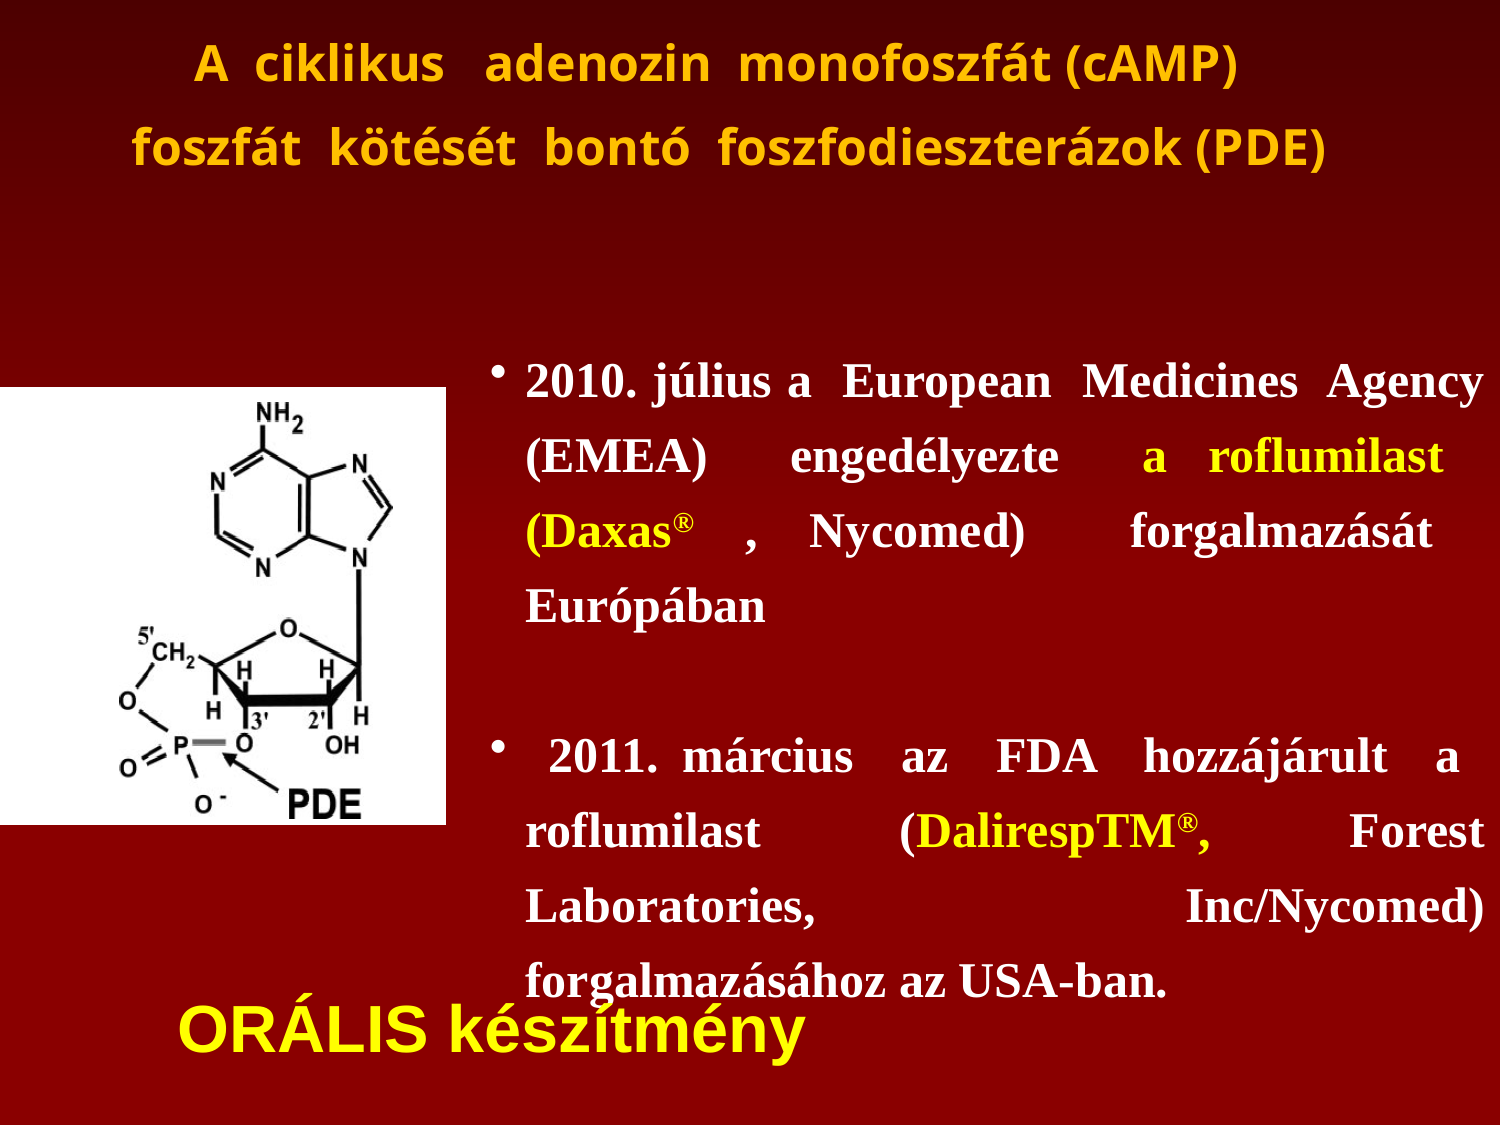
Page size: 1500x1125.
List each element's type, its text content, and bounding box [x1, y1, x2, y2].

text_box A ciklikus adenozin monofoszfát (cAMP) foszfát kötését bontó foszfodieszterázok (PDE) [0, 0, 1459, 183]
picture [0, 387, 447, 826]
text_box 2010. július a European Medicines Agency (EMEA) engedélyezte a roflumilast (Daxas® , Nycomed) forgalmazását Európában 2011. március az FDA hozzájárult a roflumilast (DalirespTM®, Forest Laboratories, Inc/Nycomed) forgalmazásához az USA-ban. [474, 324, 1500, 1090]
text_box ORÁLIS készítmény [162, 987, 1088, 1075]
